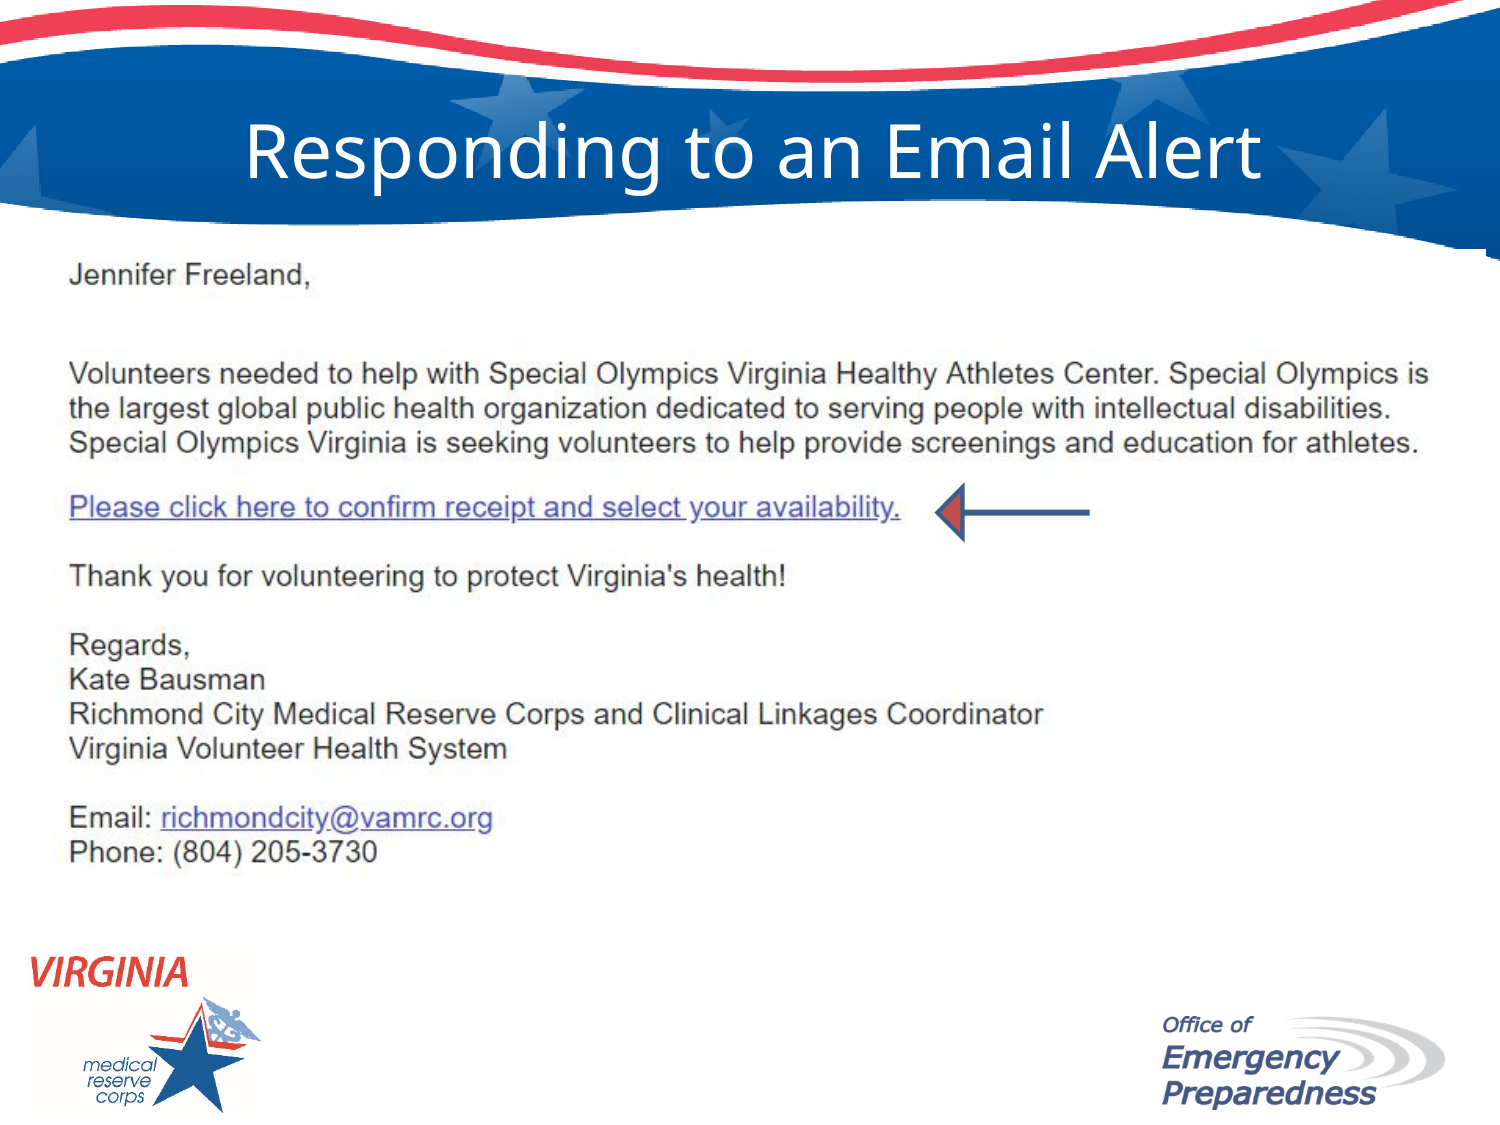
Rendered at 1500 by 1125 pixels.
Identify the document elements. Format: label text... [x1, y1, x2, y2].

picture [1162, 1016, 1445, 1110]
picture [0, 0, 1500, 897]
picture [27, 949, 261, 1113]
title Responding to an Email Alert [82, 62, 1426, 235]
